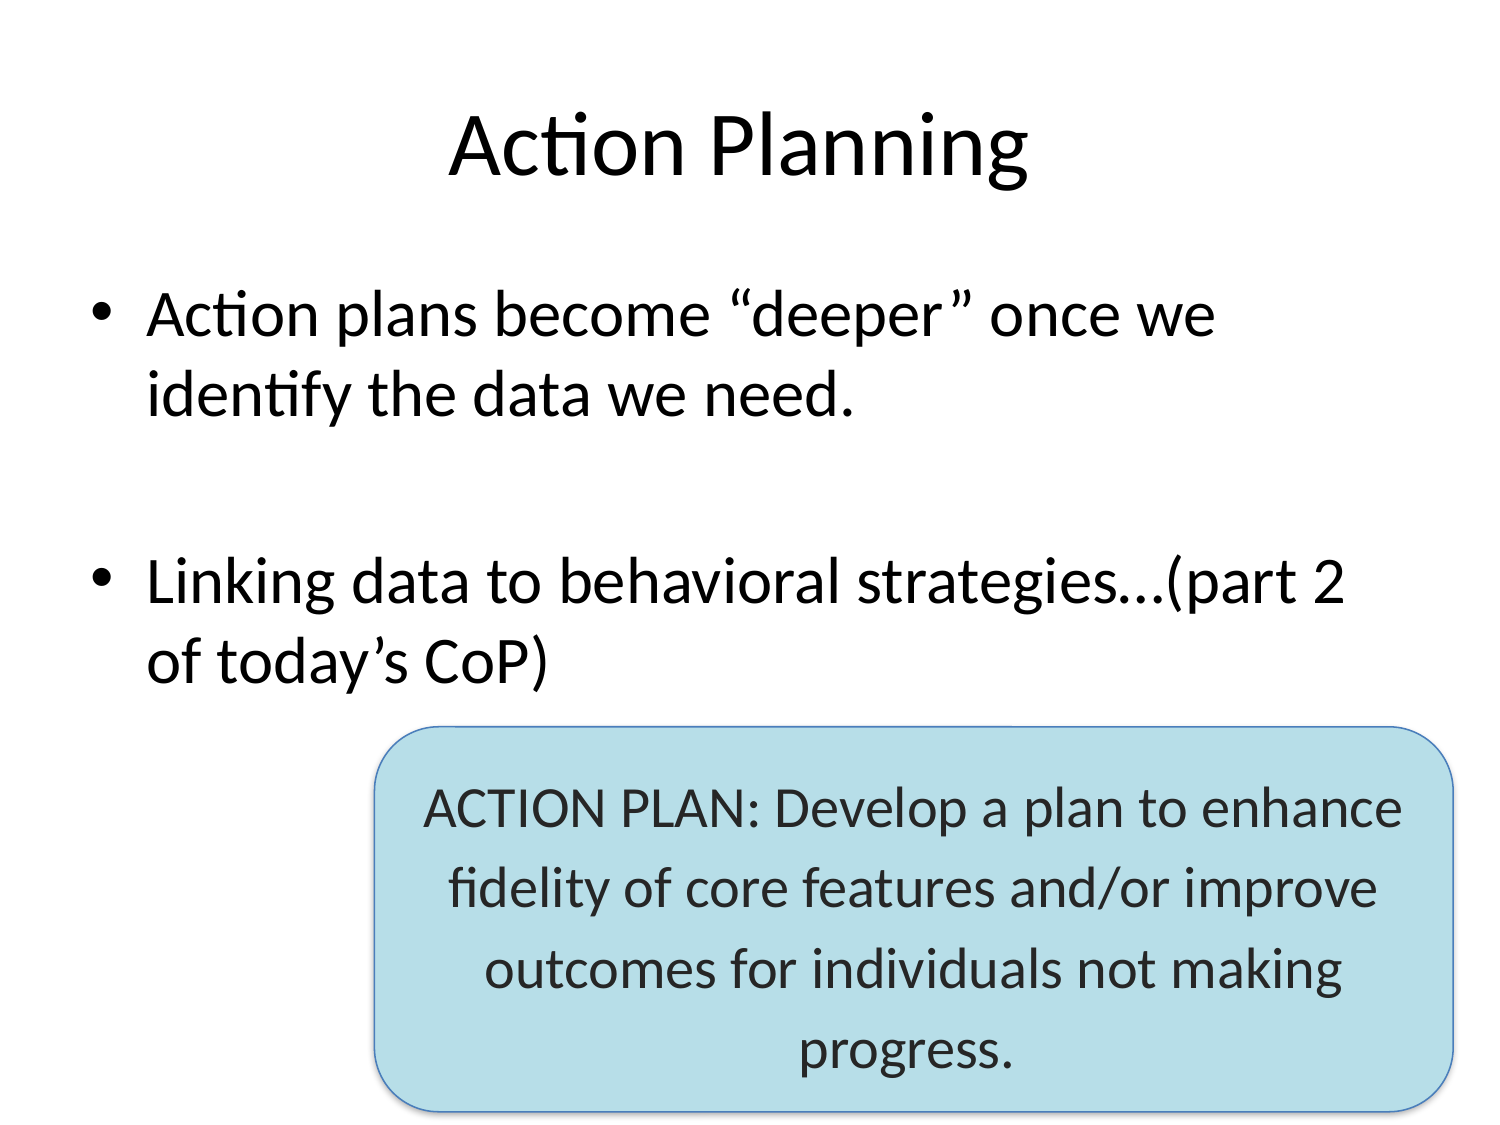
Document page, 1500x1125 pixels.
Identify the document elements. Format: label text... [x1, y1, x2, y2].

text_box ACTION PLAN: Develop a plan to enhance fidelity of core features and/or improve outcomes for individuals not making progress. [373, 725, 1454, 1113]
title Action Planning [75, 45, 1425, 233]
list Action plans become “deeper” once we identify the data we need. Linking data to behavioral strategies…(part 2 of today’s CoP) [75, 262, 1425, 1005]
